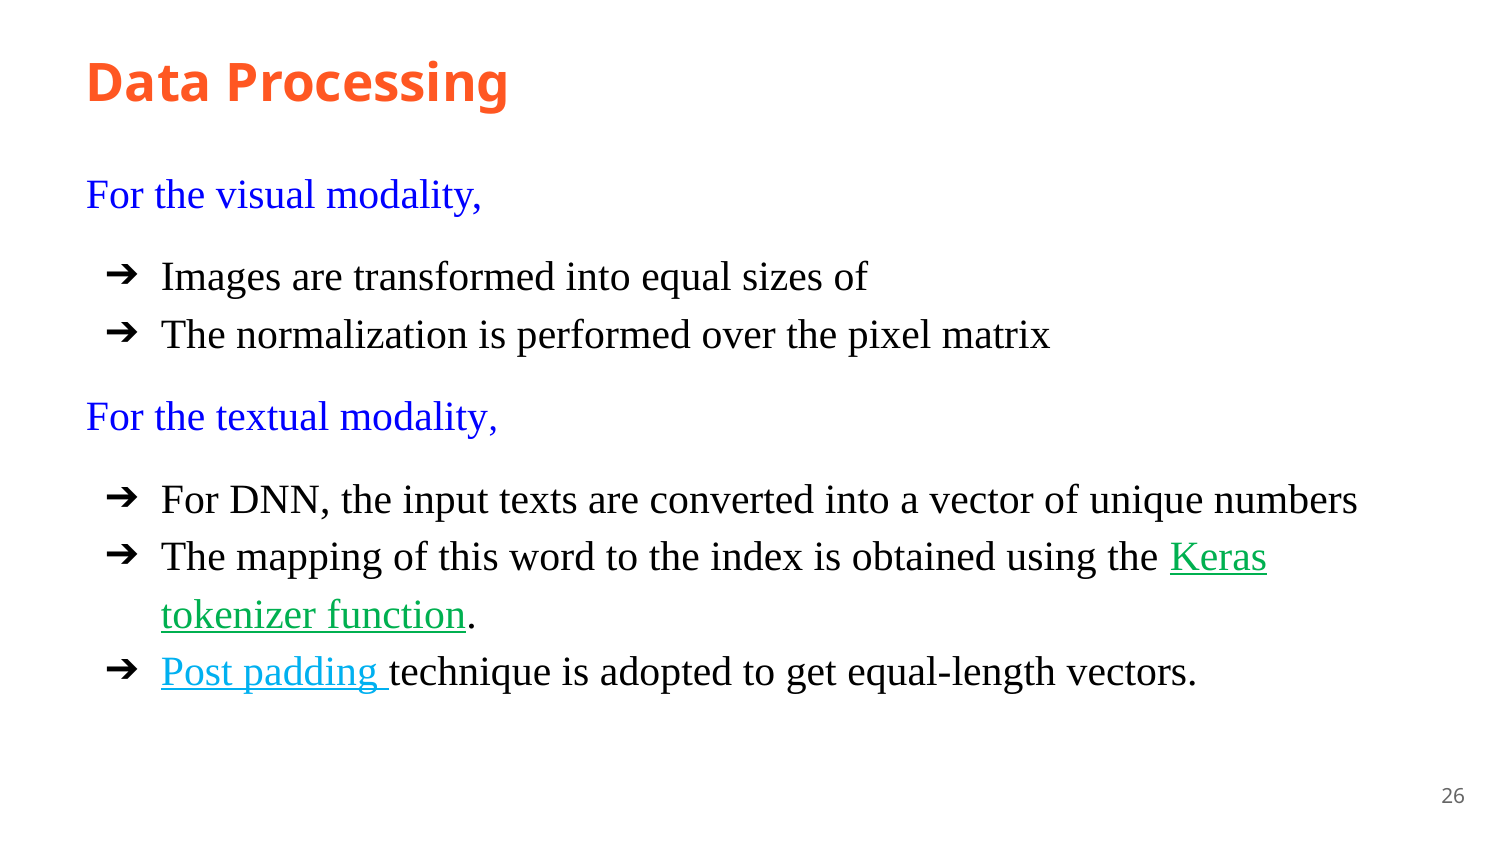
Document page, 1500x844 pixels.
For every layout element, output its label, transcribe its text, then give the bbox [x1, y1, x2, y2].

title Data Processing [70, 33, 1469, 128]
slide_number 26 [1389, 764, 1480, 830]
